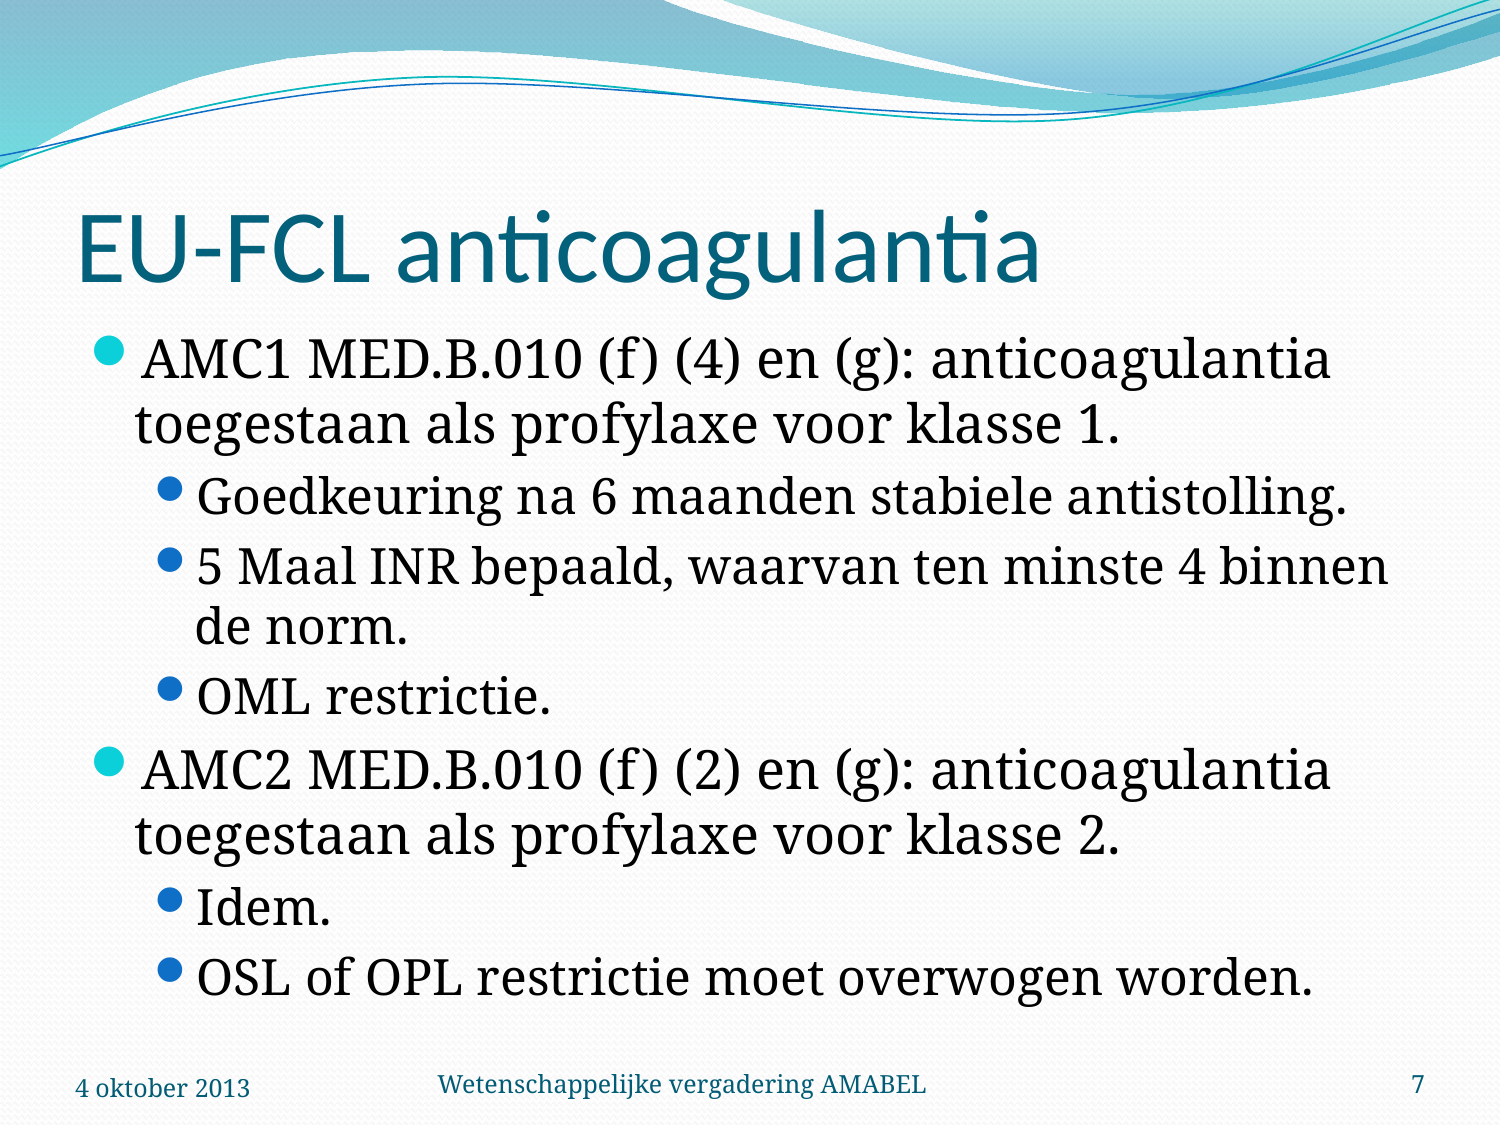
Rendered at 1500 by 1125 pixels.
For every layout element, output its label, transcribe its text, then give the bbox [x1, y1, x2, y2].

list AMC1 MED.B.010 (f) (4) en (g): anticoagulantia toegestaan als profylaxe voor klasse 1. Goedkeuring na 6 maanden stabiele antistolling. 5 Maal INR bepaald, waarvan ten minste 4 binnen de norm. OML restrictie. AMC2 MED.B.010 (f) (2) en (g): anticoagulantia toegestaan als profylaxe voor klasse 2. Idem. OSL of OPL restrictie moet overwogen worden. [75, 317, 1425, 1038]
slide_number 4 oktober 2013 [75, 1042, 425, 1103]
title EU-FCL anticoagulantia [75, 115, 1425, 303]
footer Wetenschappelijke vergadering AMABEL [437, 1042, 988, 1103]
slide_number 7 [1299, 1042, 1425, 1103]
